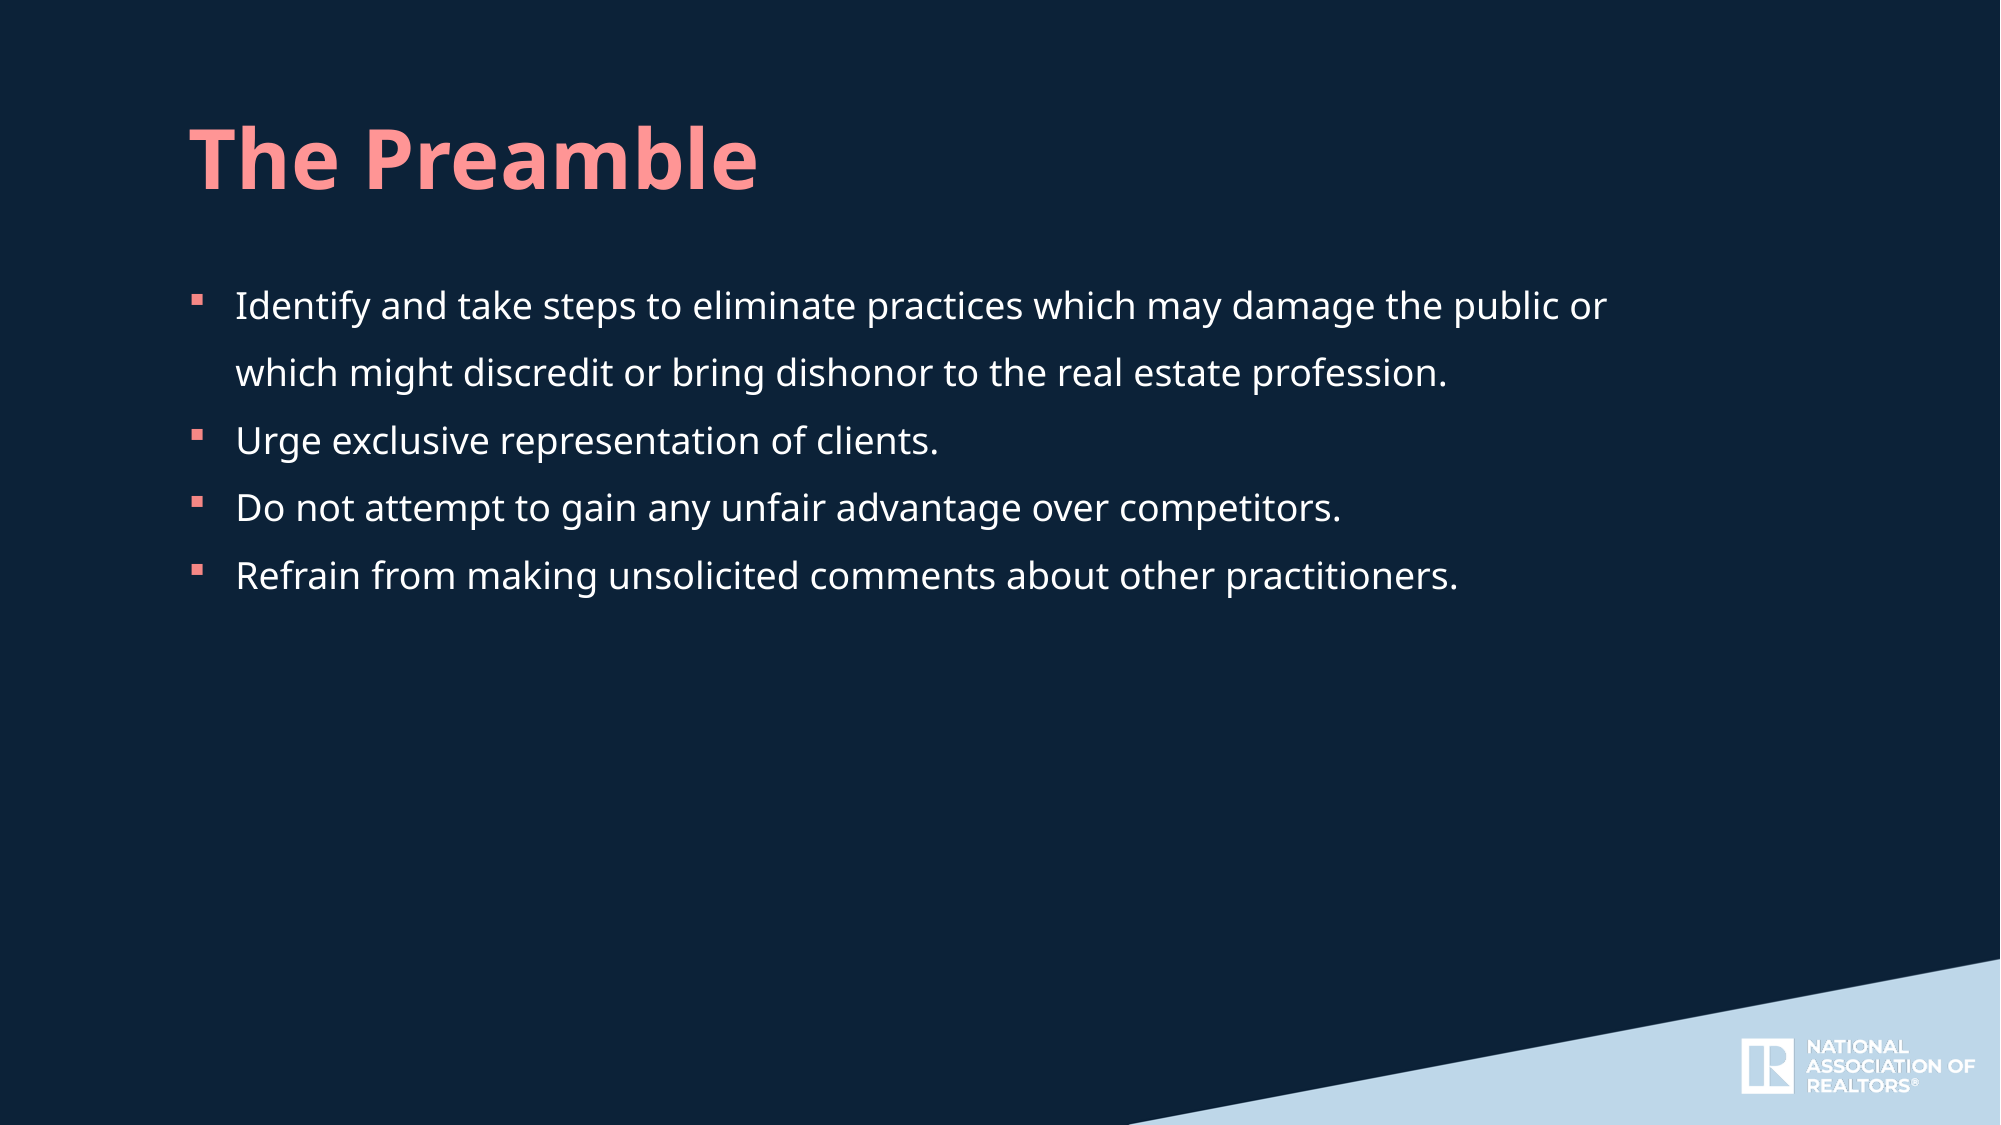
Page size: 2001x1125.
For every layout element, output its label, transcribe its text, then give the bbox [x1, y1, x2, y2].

picture [0, 0, 2000, 1125]
text_box The Preamble [173, 98, 1748, 214]
text_box Identify and take steps to eliminate practices which may damage the public or which might discredit or bring dishonor to the real estate profession. Urge exclusive representation of clients. Do not attempt to gain any unfair advantage over competitors. Refrain from making unsolicited comments about other practitioners. [173, 251, 1706, 605]
